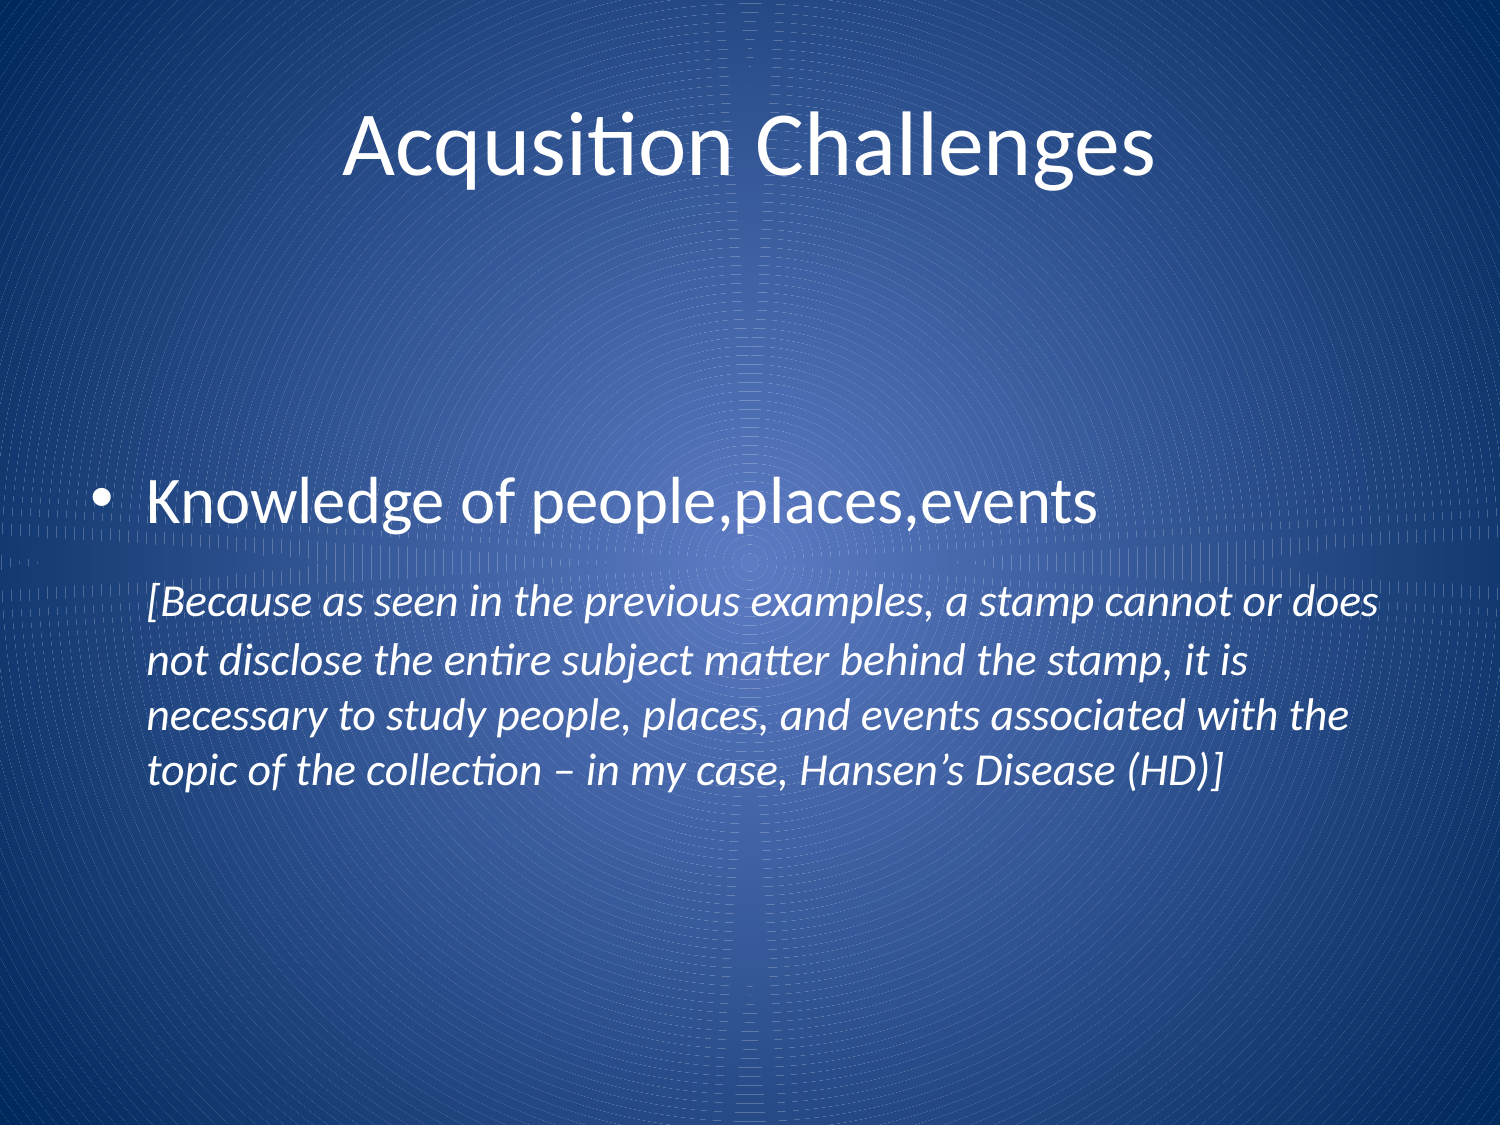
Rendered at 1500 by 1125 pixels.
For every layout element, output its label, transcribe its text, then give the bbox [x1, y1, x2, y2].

list Knowledge of people,places,events [Because as seen in the previous examples, a stamp cannot or does not disclose the entire subject matter behind the stamp, it is necessary to study people, places, and events associated with the topic of the collection – in my case, Hansen’s Disease (HD)] [75, 262, 1425, 1005]
title Acqusition Challenges [75, 45, 1425, 233]
